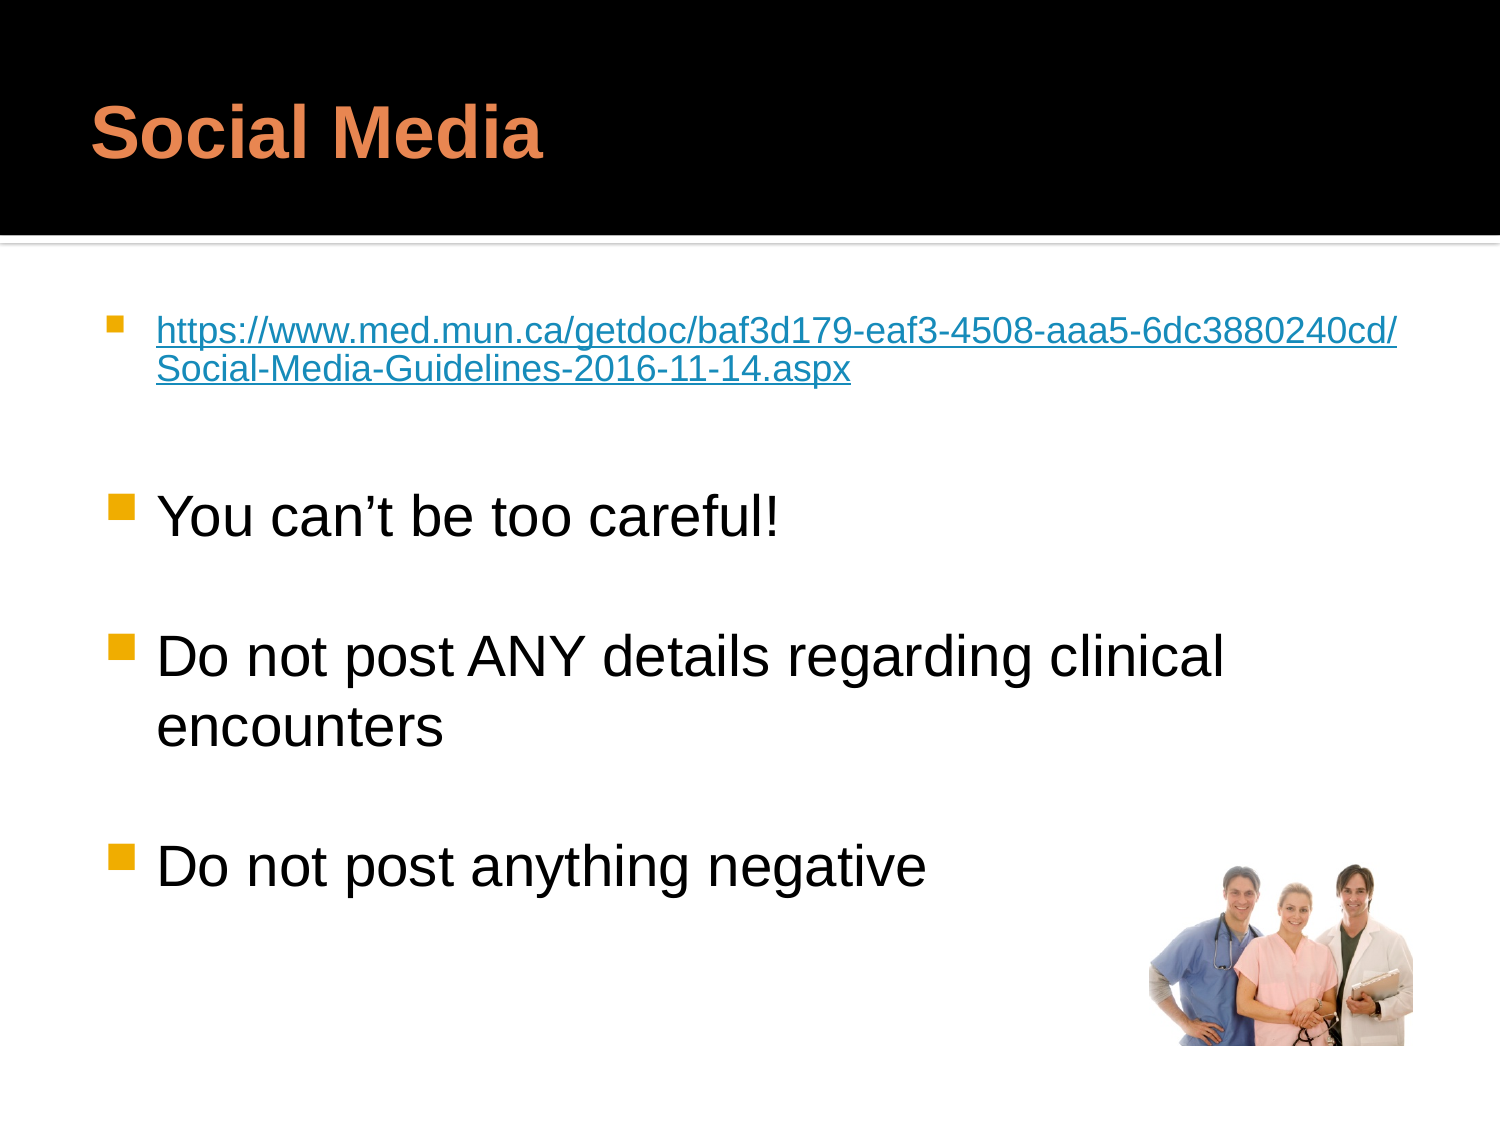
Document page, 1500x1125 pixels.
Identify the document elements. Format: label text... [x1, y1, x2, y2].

list https://www.med.mun.ca/getdoc/baf3d179-eaf3-4508-aaa5-6dc3880240cd/Social-Media-Guidelines-2016-11-14.aspx You can’t be too careful! Do not post ANY details regarding clinical encounters Do not post anything negative [75, 291, 1425, 1050]
title Social Media [75, 25, 1425, 231]
